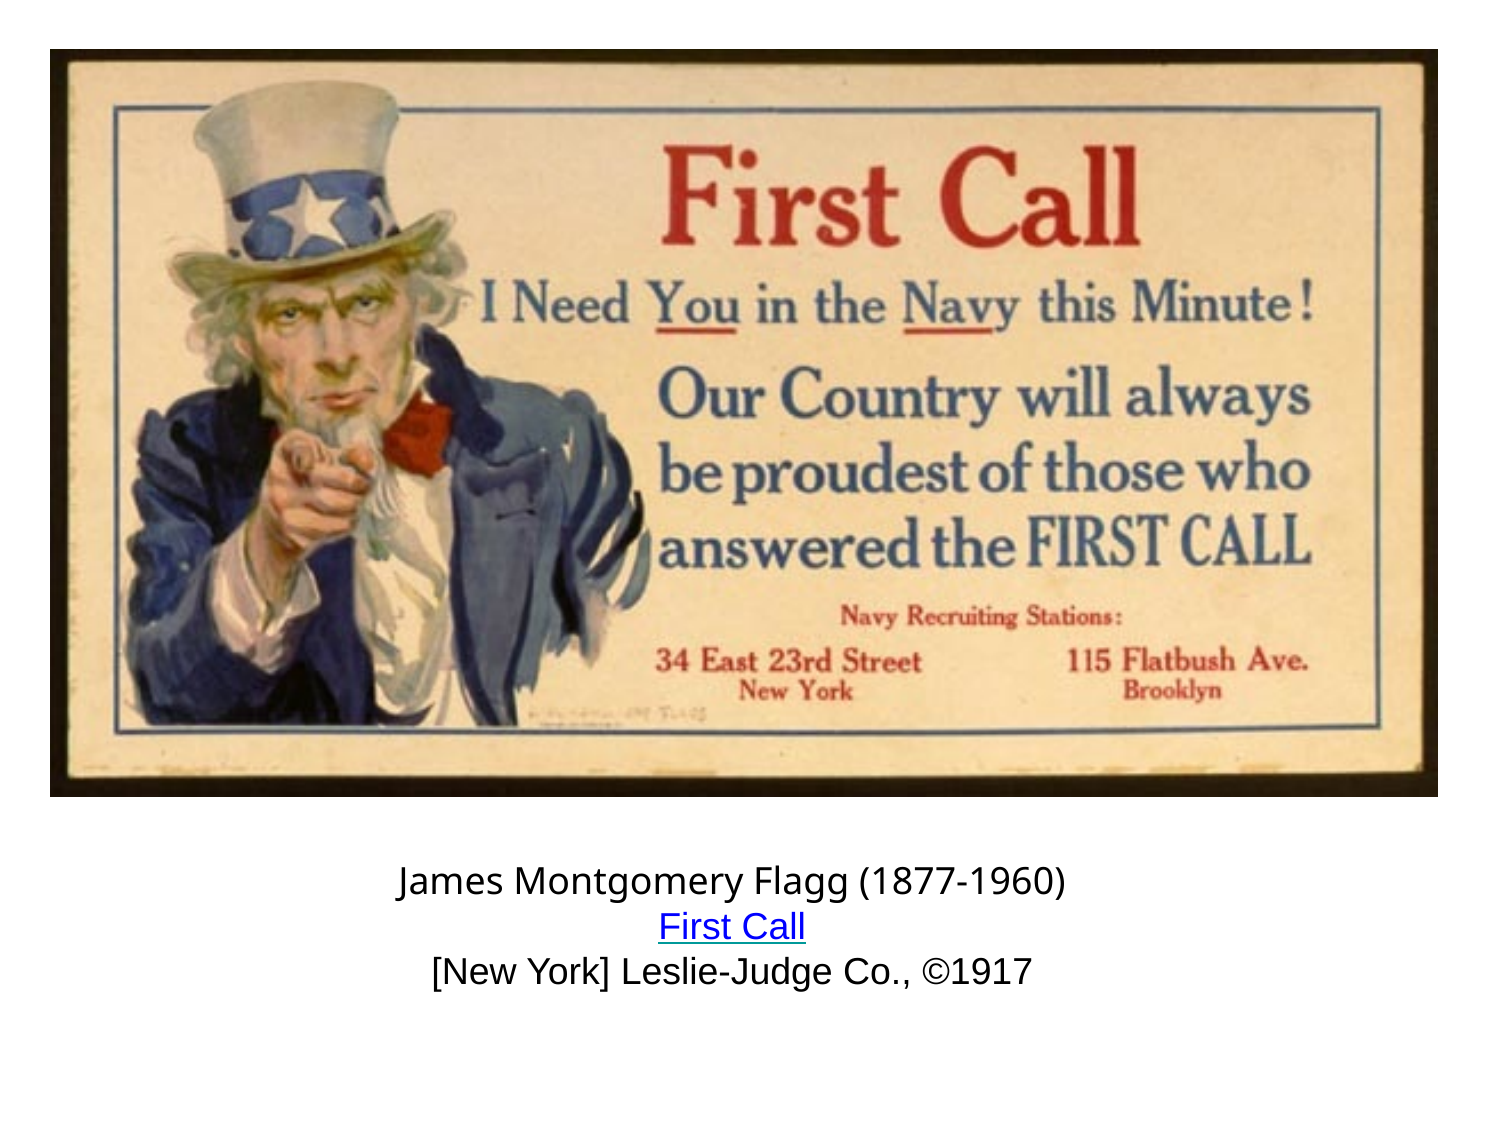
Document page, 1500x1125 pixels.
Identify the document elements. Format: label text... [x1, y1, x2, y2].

text_box James Montgomery Flagg (1877-1960) First Call [New York] Leslie-Judge Co., ©1917 [75, 849, 1400, 1000]
picture [49, 49, 1438, 797]
